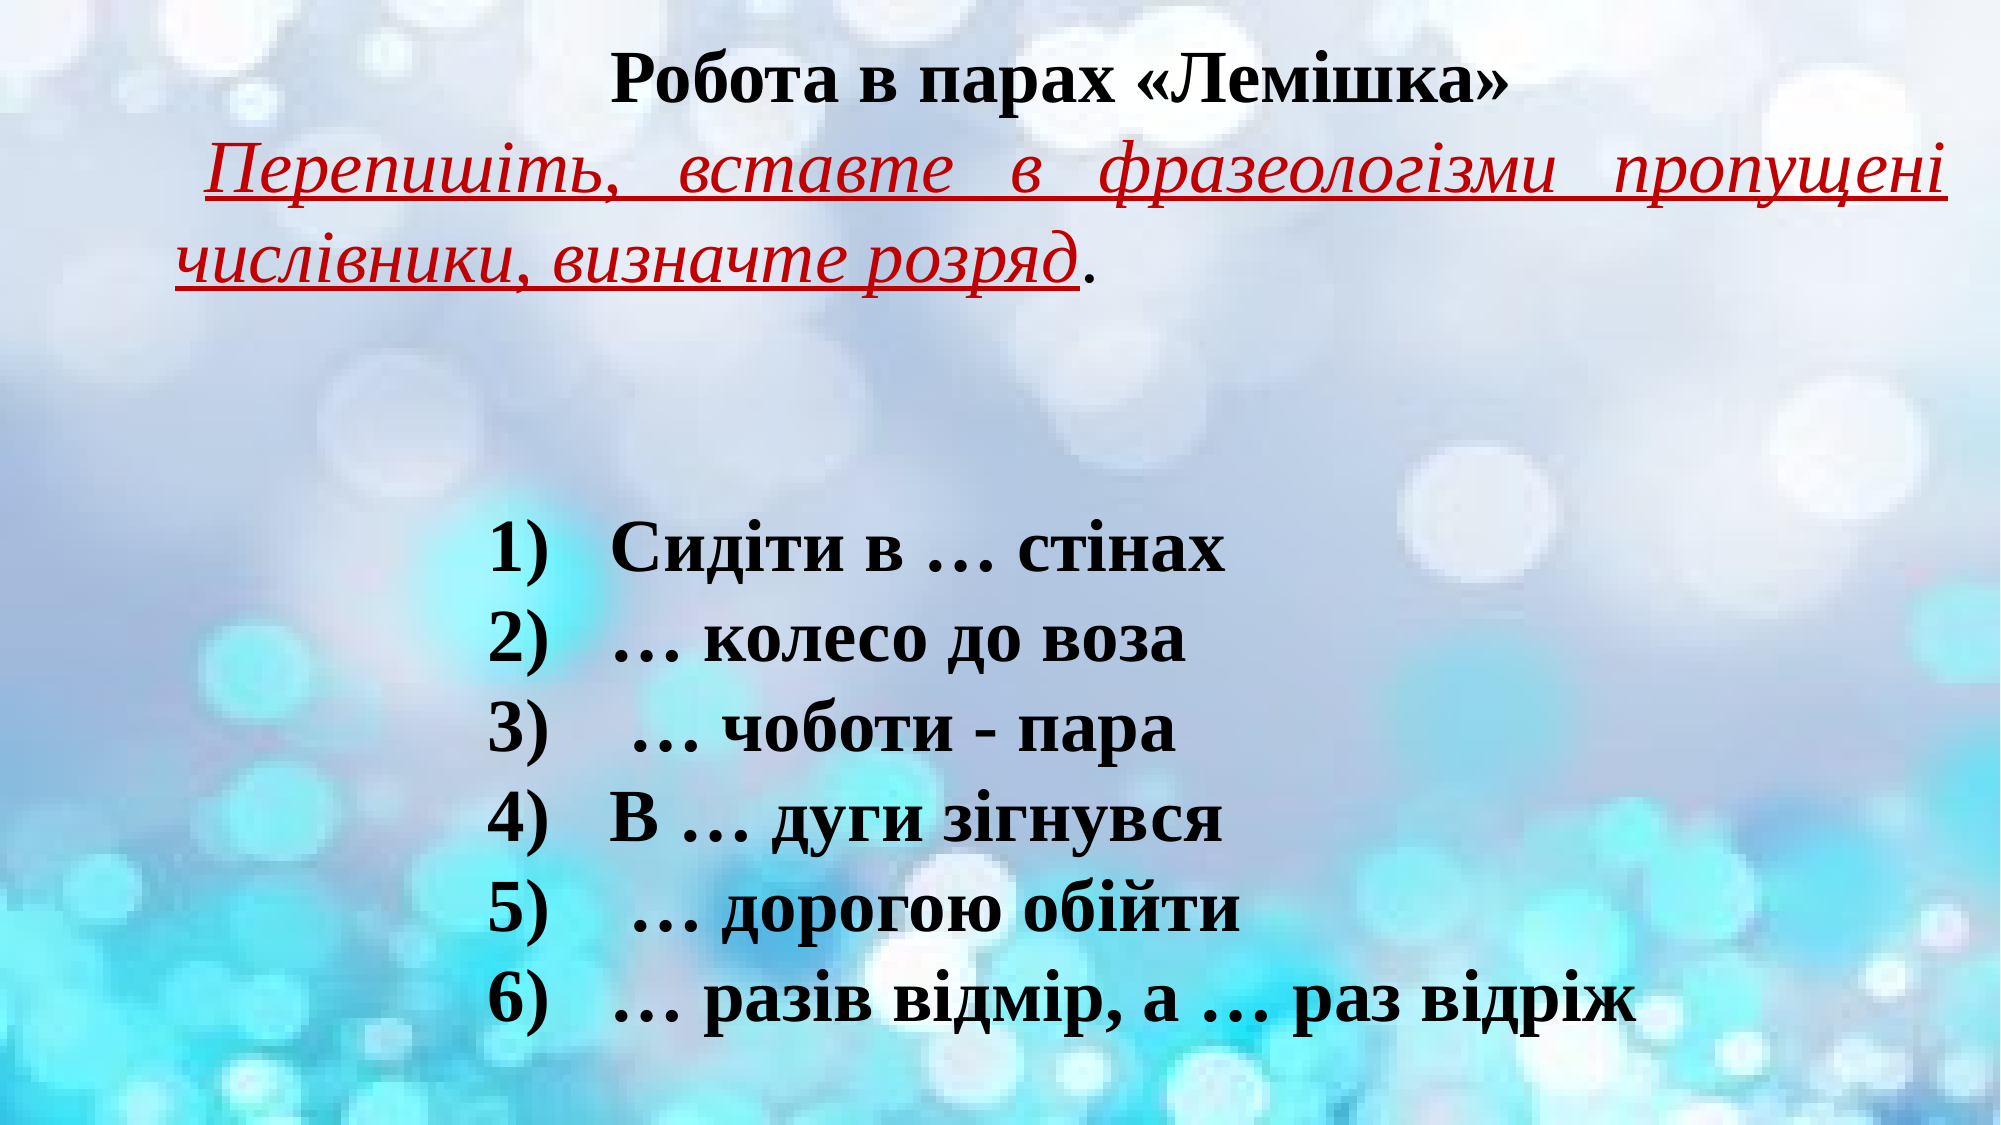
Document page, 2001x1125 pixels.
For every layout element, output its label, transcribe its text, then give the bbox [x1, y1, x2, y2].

picture [0, 0, 2001, 1125]
text_box Робота в парах «Лемішка» Перепишіть, вставте в фразеологізми пропущені числівники, визначте розряд. [160, 19, 1963, 305]
text_box Сидіти в … стінах … колесо до воза … чоботи - пара В … дуги зігнувся … дорогою обійти … разів відмір, а … раз відріж [472, 489, 1745, 1045]
